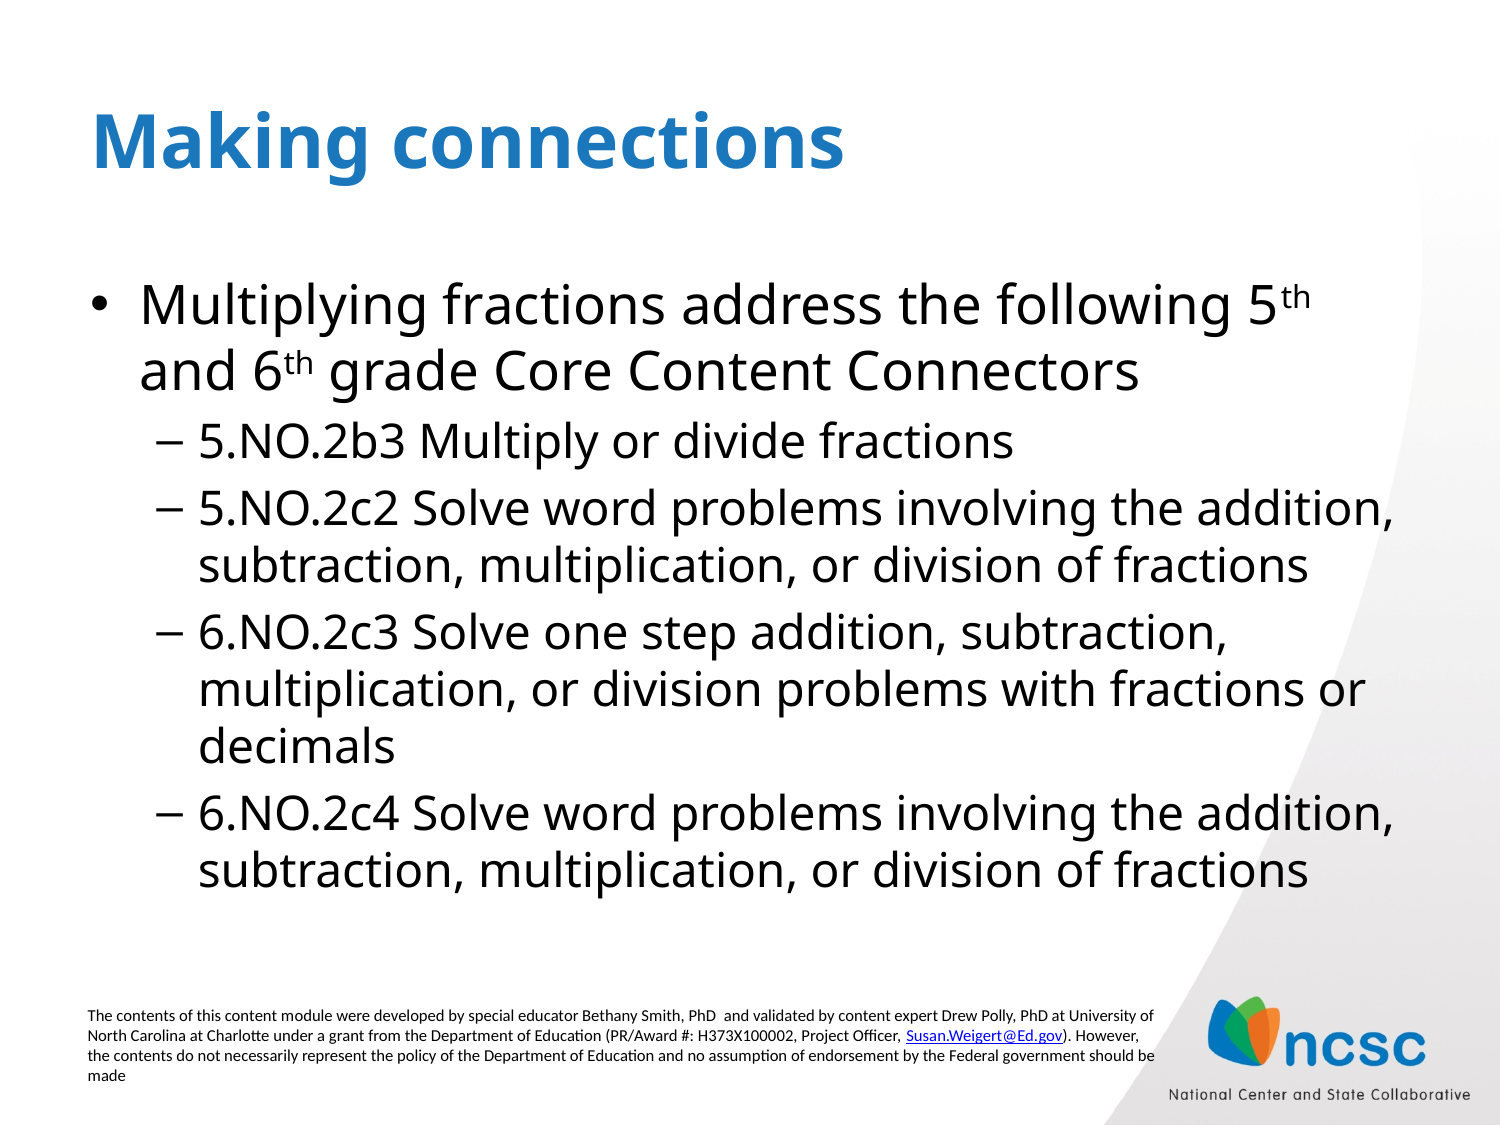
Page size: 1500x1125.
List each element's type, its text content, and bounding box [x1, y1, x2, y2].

text_box The contents of this content module were developed by special educator Bethany Smith, PhD and validated by content expert Drew Polly, PhD at University of North Carolina at Charlotte under a grant from the Department of Education (PR/Award #: H373X100002, Project Officer, Susan.Weigert@Ed.gov). However, the contents do not necessarily represent the policy of the Department of Education and no assumption of endorsement by the Federal government should be made [87, 1024, 1163, 1085]
picture [0, 0, 1500, 1125]
title Making connections [74, 44, 1426, 233]
list Multiplying fractions address the following 5th and 6th grade Core Content Connectors 5.NO.2b3 Multiply or divide fractions 5.NO.2c2 Solve word problems involving the addition, subtraction, multiplication, or division of fractions 6.NO.2c3 Solve one step addition, subtraction, multiplication, or division problems with fractions or decimals 6.NO.2c4 Solve word problems involving the addition, subtraction, multiplication, or division of fractions [74, 262, 1426, 1006]
